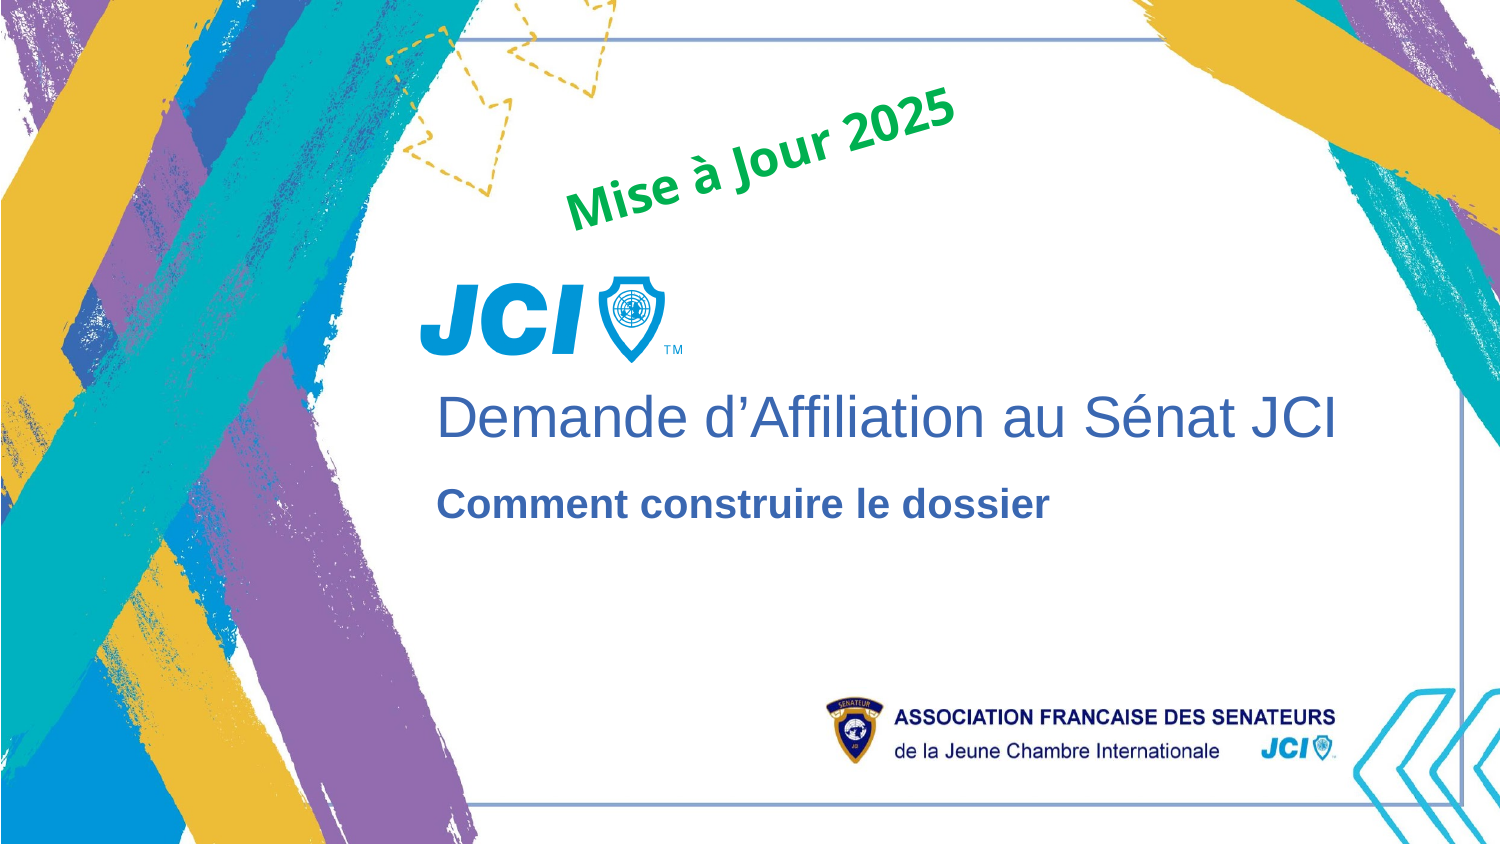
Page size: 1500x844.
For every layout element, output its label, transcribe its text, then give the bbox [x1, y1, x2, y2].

text_box Comment construire le dossier [421, 469, 1406, 520]
text_box Demande d’Affiliation au Sénat JCI [421, 366, 1406, 458]
text_box Mise à Jour 2025 [525, 56, 995, 259]
picture [237, 0, 248, 7]
picture [1, 0, 1500, 844]
